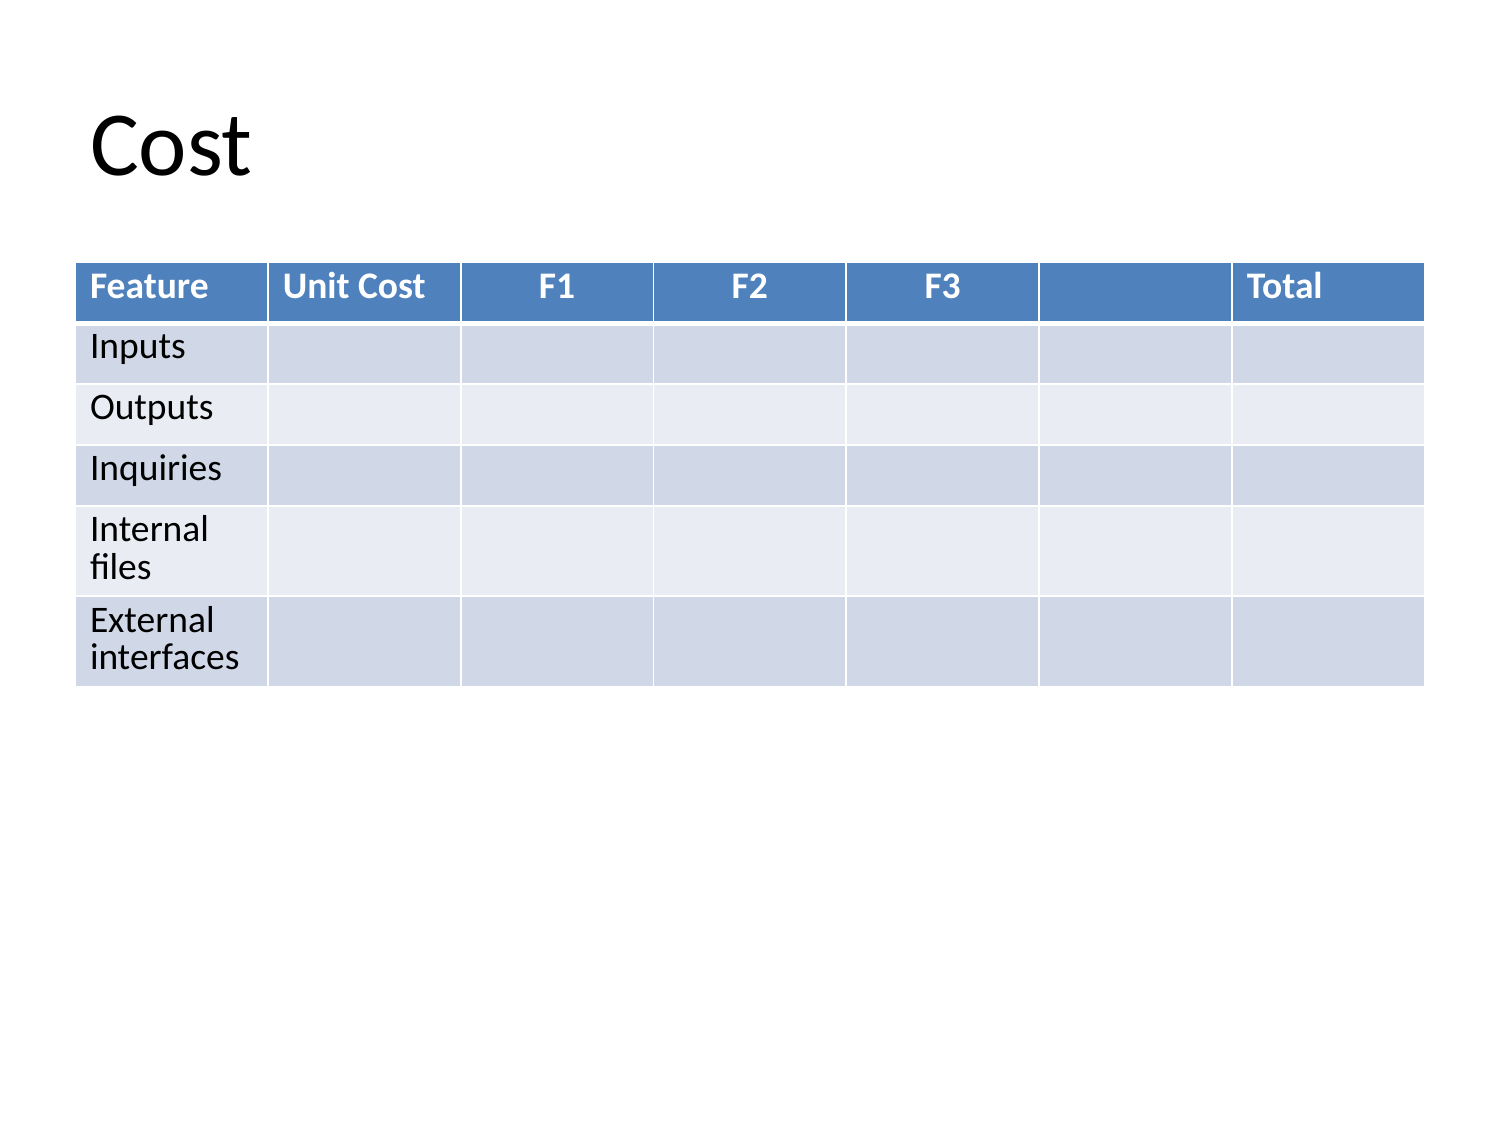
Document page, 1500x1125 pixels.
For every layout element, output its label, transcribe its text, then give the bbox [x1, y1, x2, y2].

table_cell [269, 507, 460, 595]
table_cell [1040, 446, 1231, 505]
table_cell [269, 446, 460, 505]
table_cell External interfaces [76, 597, 267, 686]
table_cell [847, 446, 1038, 505]
table_header Unit Cost [269, 263, 460, 321]
table_header [1040, 263, 1231, 321]
table_cell [847, 326, 1038, 383]
table_cell Outputs [76, 385, 267, 444]
table_cell [462, 597, 653, 686]
table_cell [269, 597, 460, 686]
table_cell [462, 385, 653, 444]
table_cell [1040, 507, 1231, 595]
table_cell [654, 326, 845, 383]
table_header Feature [76, 263, 267, 321]
table_cell [847, 507, 1038, 595]
table_cell [847, 385, 1038, 444]
table_cell [1040, 597, 1231, 686]
table_cell [462, 507, 653, 595]
table_cell [269, 385, 460, 444]
table_cell [1233, 446, 1424, 505]
table_cell [462, 446, 653, 505]
table_header Total [1233, 263, 1424, 321]
table_cell [654, 507, 845, 595]
table_cell [1233, 507, 1424, 595]
table_header F1 [462, 263, 653, 321]
table_cell [462, 326, 653, 383]
table_cell Inputs [76, 326, 267, 383]
table_cell Inquiries [76, 446, 267, 505]
table_cell [1233, 385, 1424, 444]
table_cell [1040, 385, 1231, 444]
table_header F3 [847, 263, 1038, 321]
table_cell [654, 385, 845, 444]
title Cost [75, 45, 1425, 233]
table_cell [1233, 326, 1424, 383]
table_cell [654, 597, 845, 686]
table_header F2 [654, 263, 845, 321]
table_cell Internal files [76, 507, 267, 595]
table_cell [1233, 597, 1424, 686]
table_cell [269, 326, 460, 383]
table_cell [847, 597, 1038, 686]
table_cell [1040, 326, 1231, 383]
table_cell [654, 446, 845, 505]
